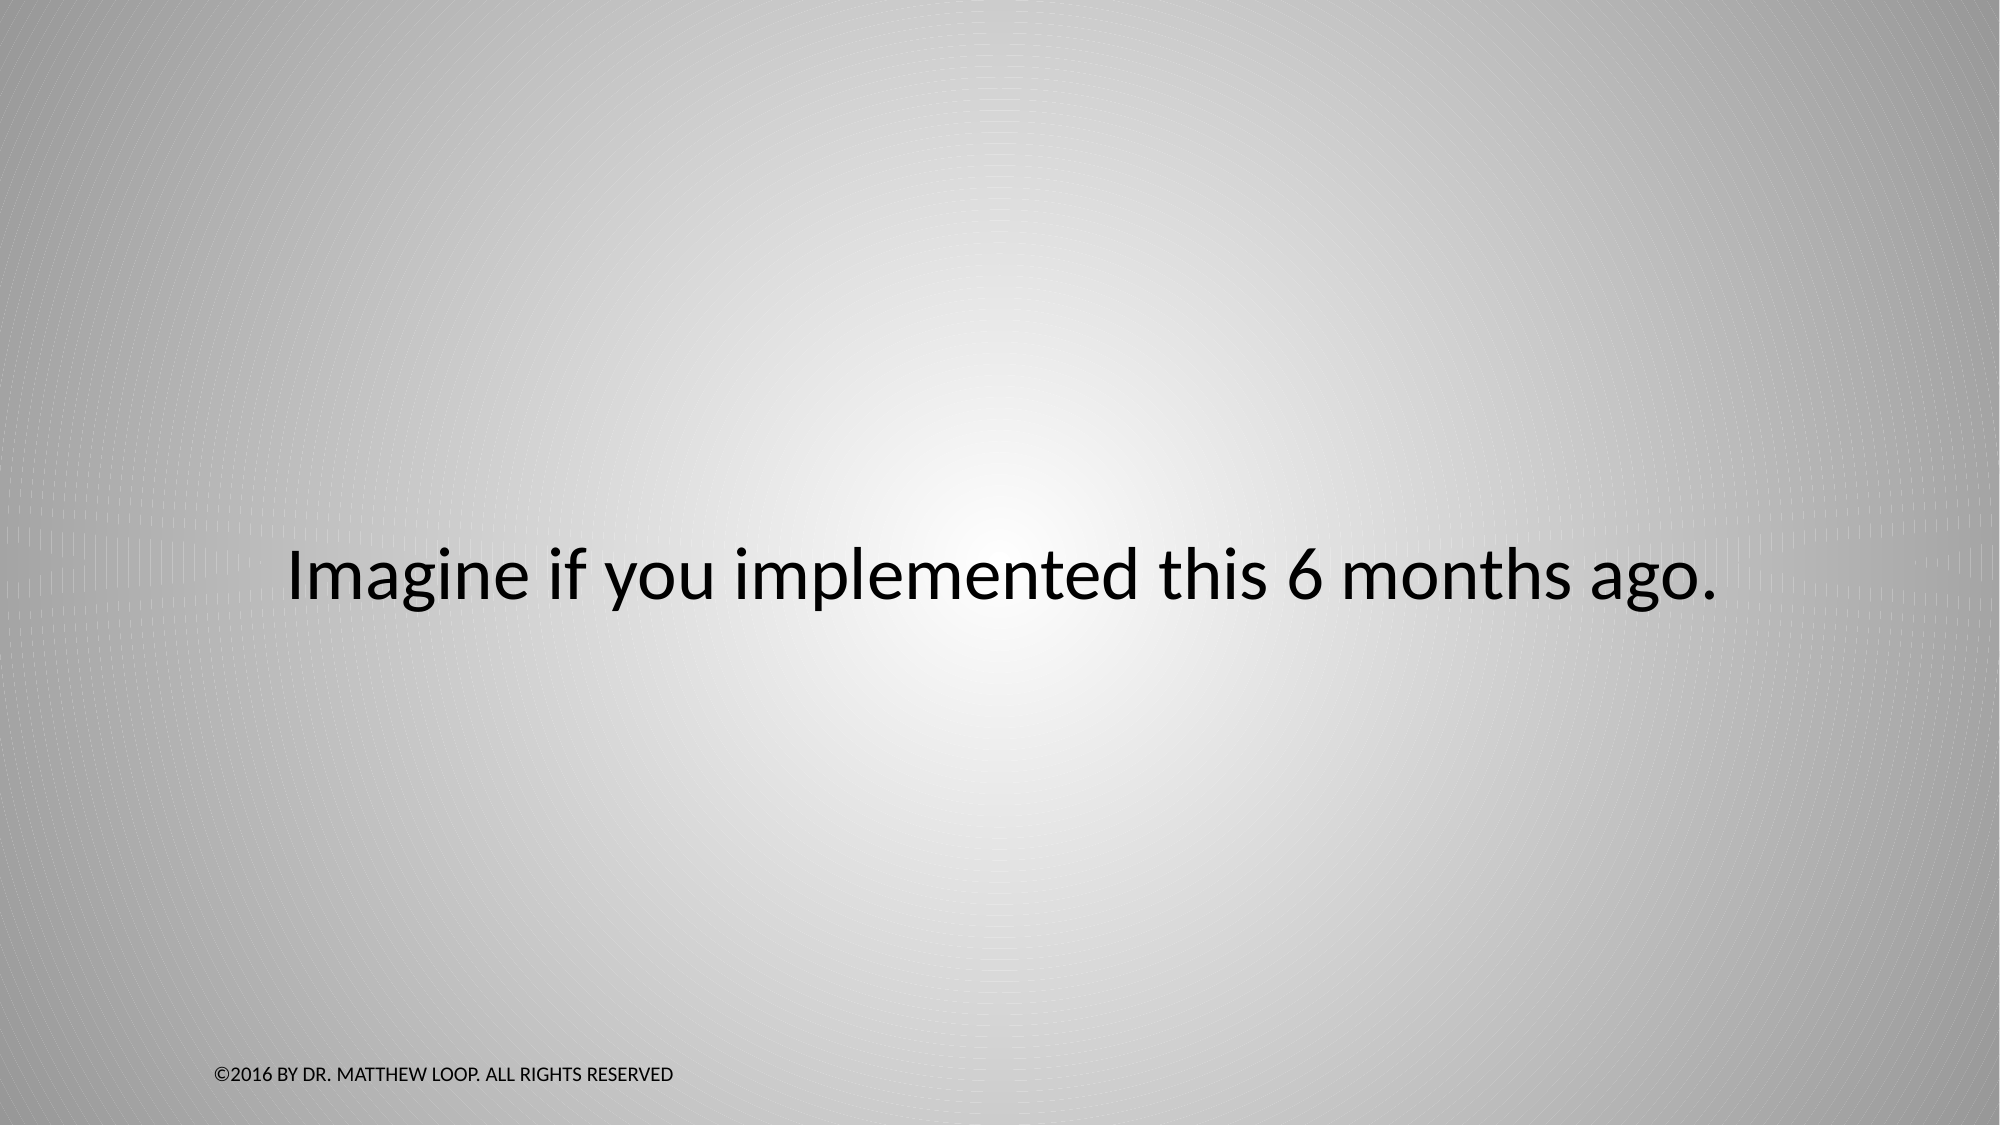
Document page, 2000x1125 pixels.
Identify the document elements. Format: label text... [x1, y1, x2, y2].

footer ©2016 by Dr. Matthew Loop. All Rights Reserved [198, 1057, 1288, 1088]
list Imagine if you implemented this 6 months ago. [199, 299, 1800, 1013]
